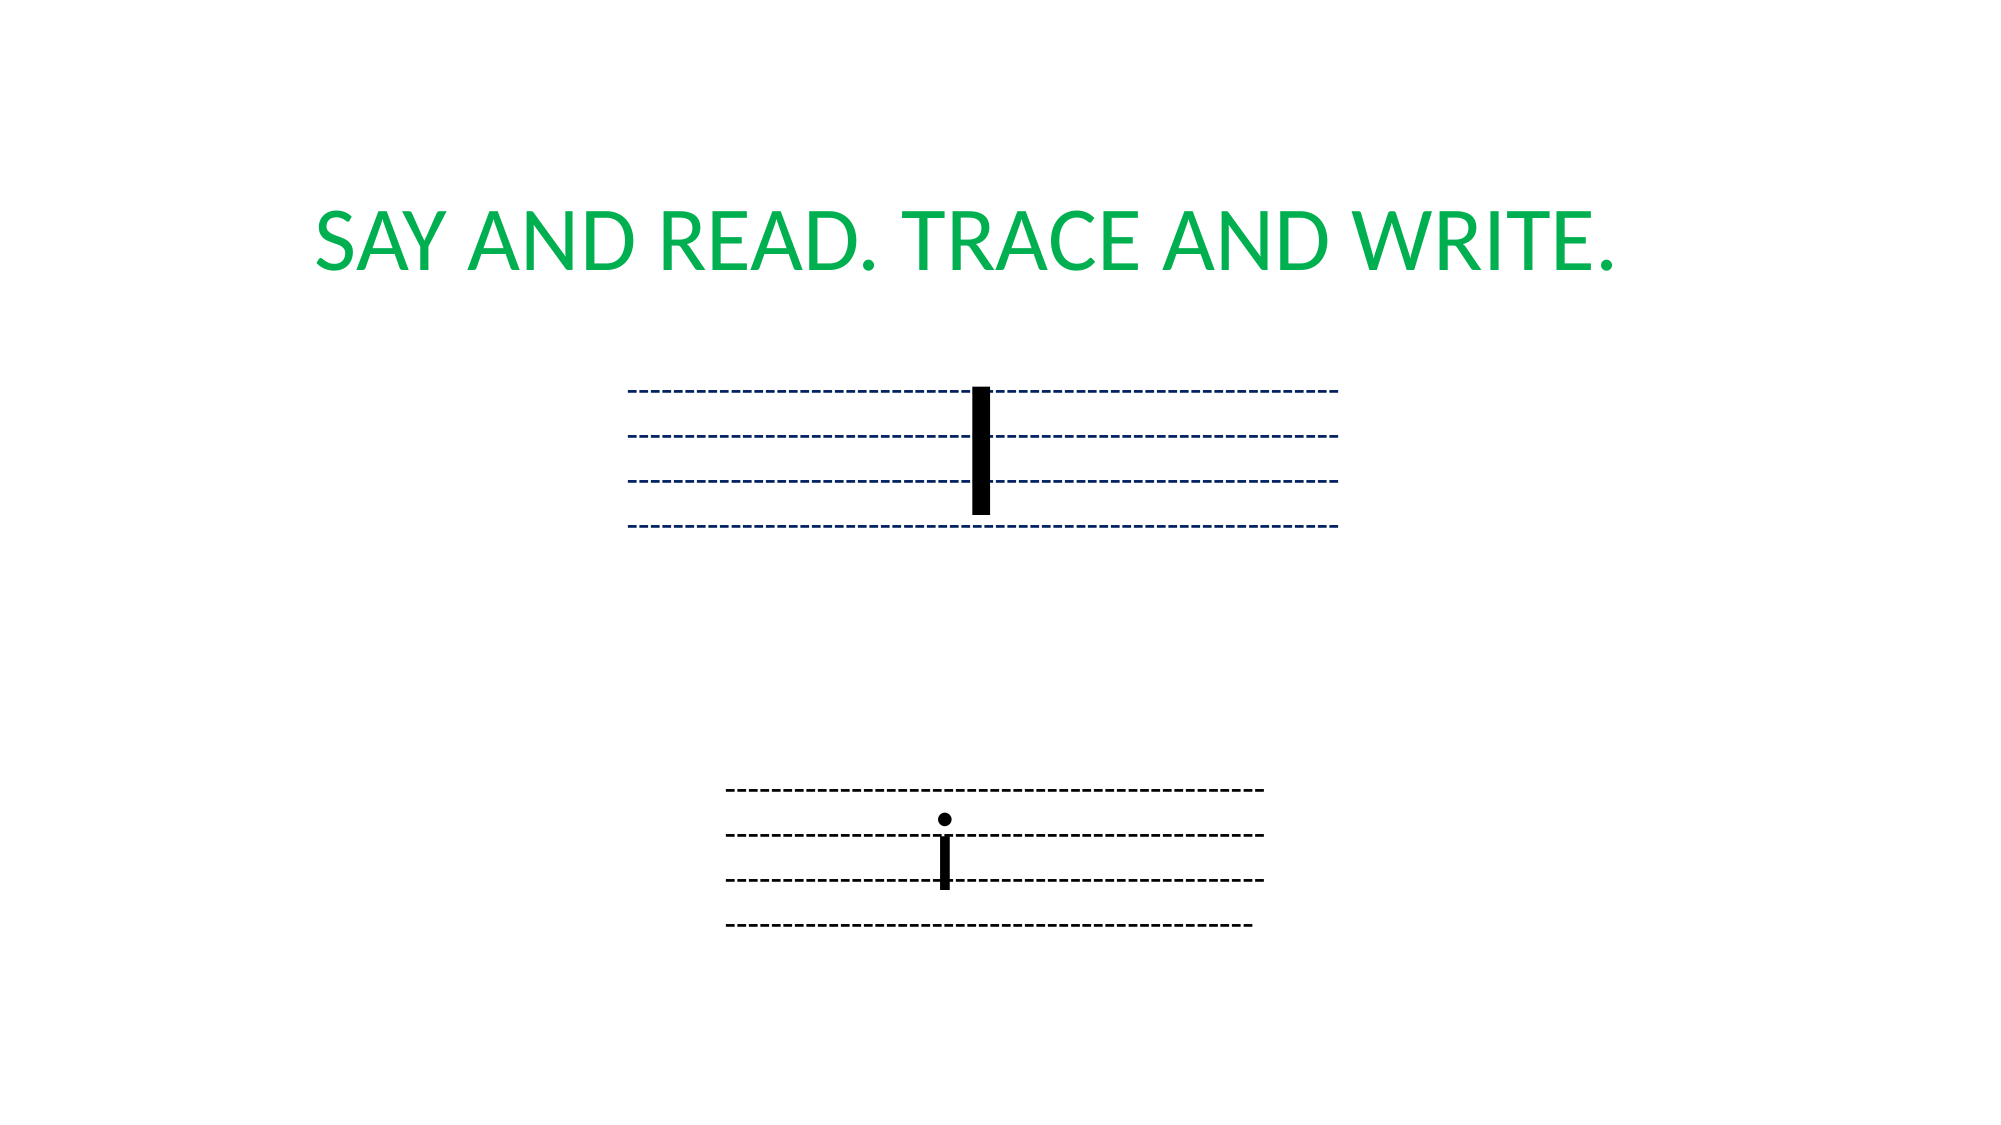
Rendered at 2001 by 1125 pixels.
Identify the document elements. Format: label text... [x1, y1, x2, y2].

text_box SAY AND READ. TRACE AND WRITE. [300, 171, 1700, 297]
text_box ------------------------------------------------------------------------------------------------------------------------------------------------------------------------------------------- [709, 756, 1282, 952]
text_box -------------------------------------------------------------------------------------------------------------------------------------------------------------------------------------------------------------------------------------------------------- [1023, 357, 1358, 553]
text_box I [941, 307, 1023, 563]
text_box -------------------------------------------------------------------------------------------------------------------------------------------------------------------------------------------------------------------------------------------------------- [611, 357, 941, 553]
text_box i [917, 770, 974, 920]
